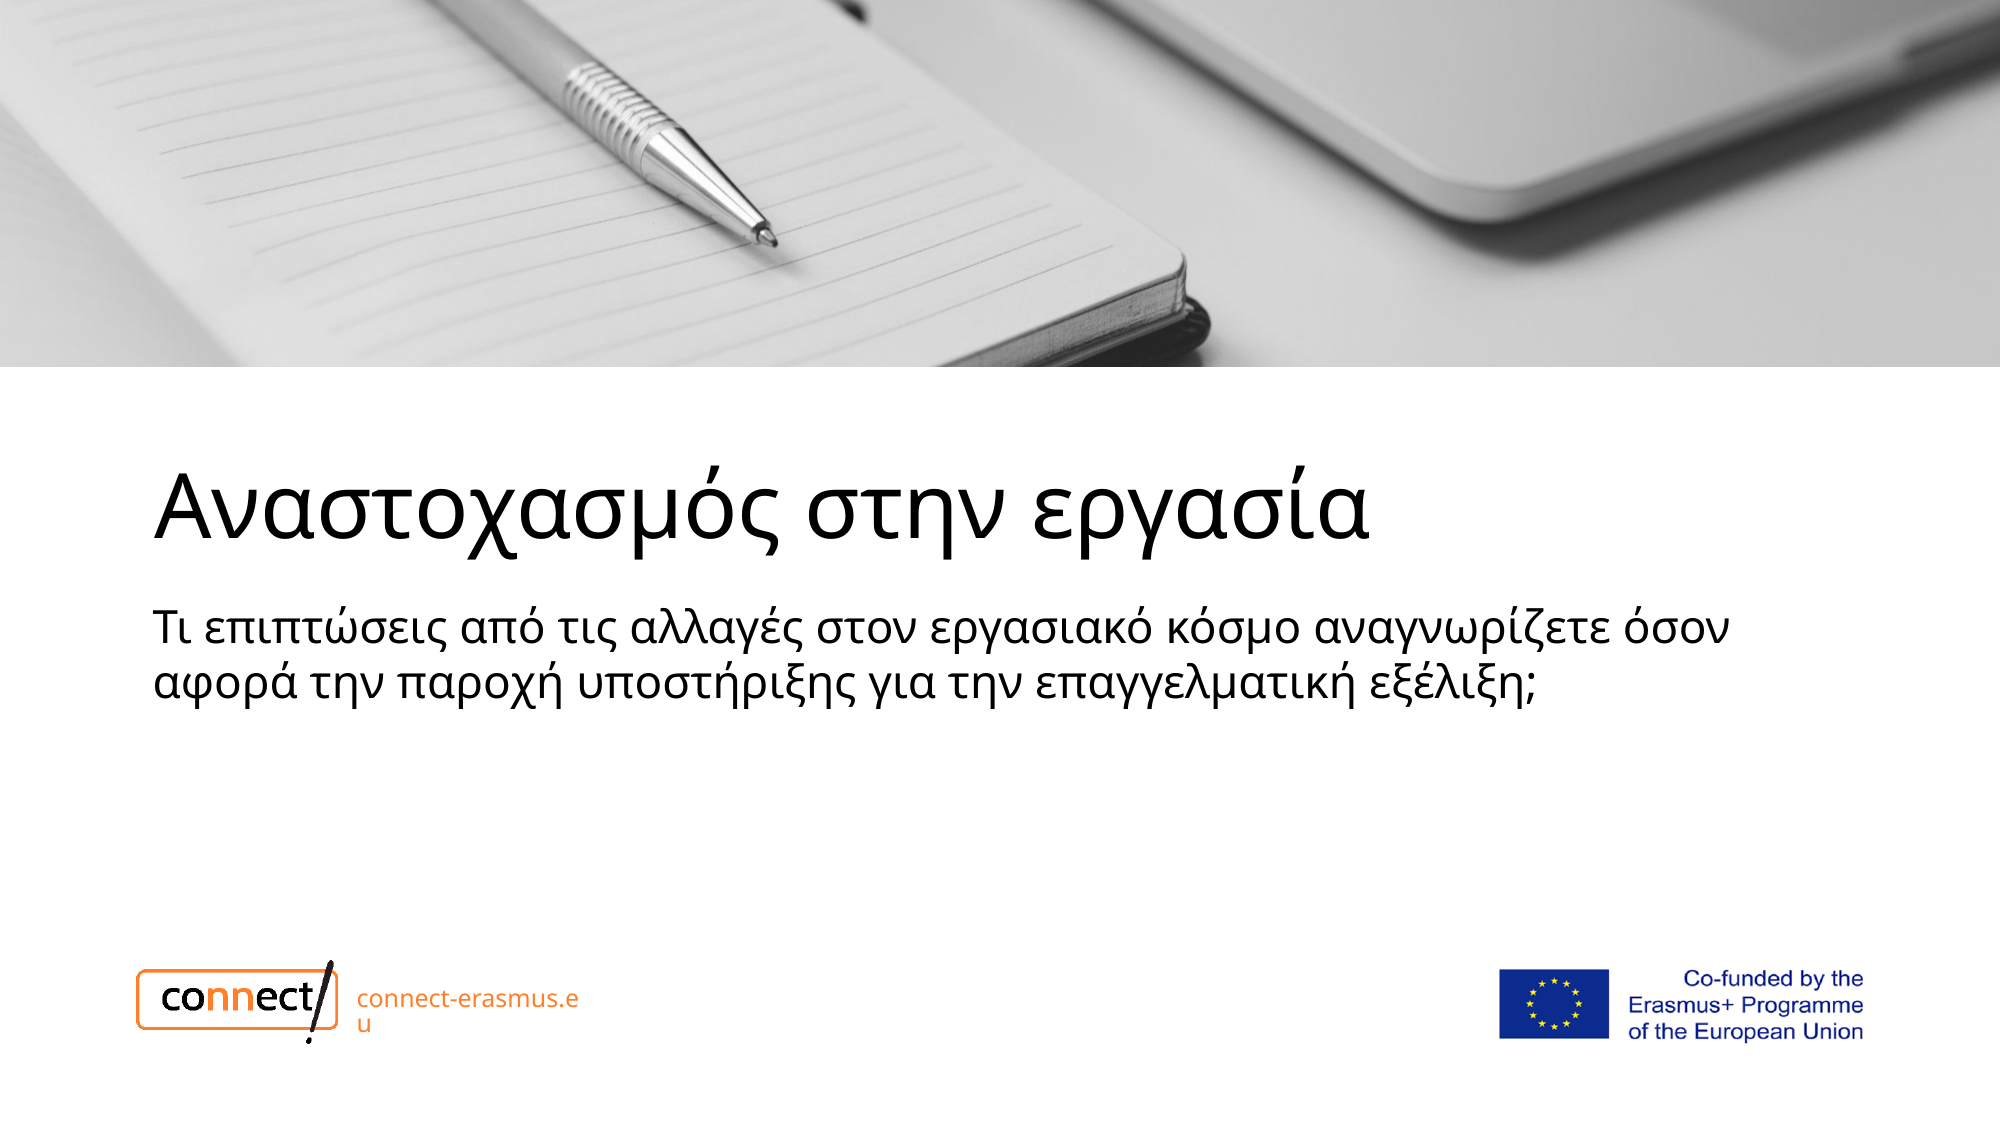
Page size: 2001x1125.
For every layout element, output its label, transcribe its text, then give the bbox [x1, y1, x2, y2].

picture [136, 960, 338, 1044]
picture [0, 0, 2000, 367]
title Αναστοχασμός στην εργασία [139, 453, 1863, 566]
picture [1498, 968, 1863, 1044]
list Τι επιπτώσεις από τις αλλαγές στον εργασιακό κόσμο αναγνωρίζετε όσον αφορά την παροχή υποστήριξης για την επαγγελματική εξέλιξη; [137, 590, 1863, 845]
footer connect-erasmus.eu [341, 976, 607, 1022]
